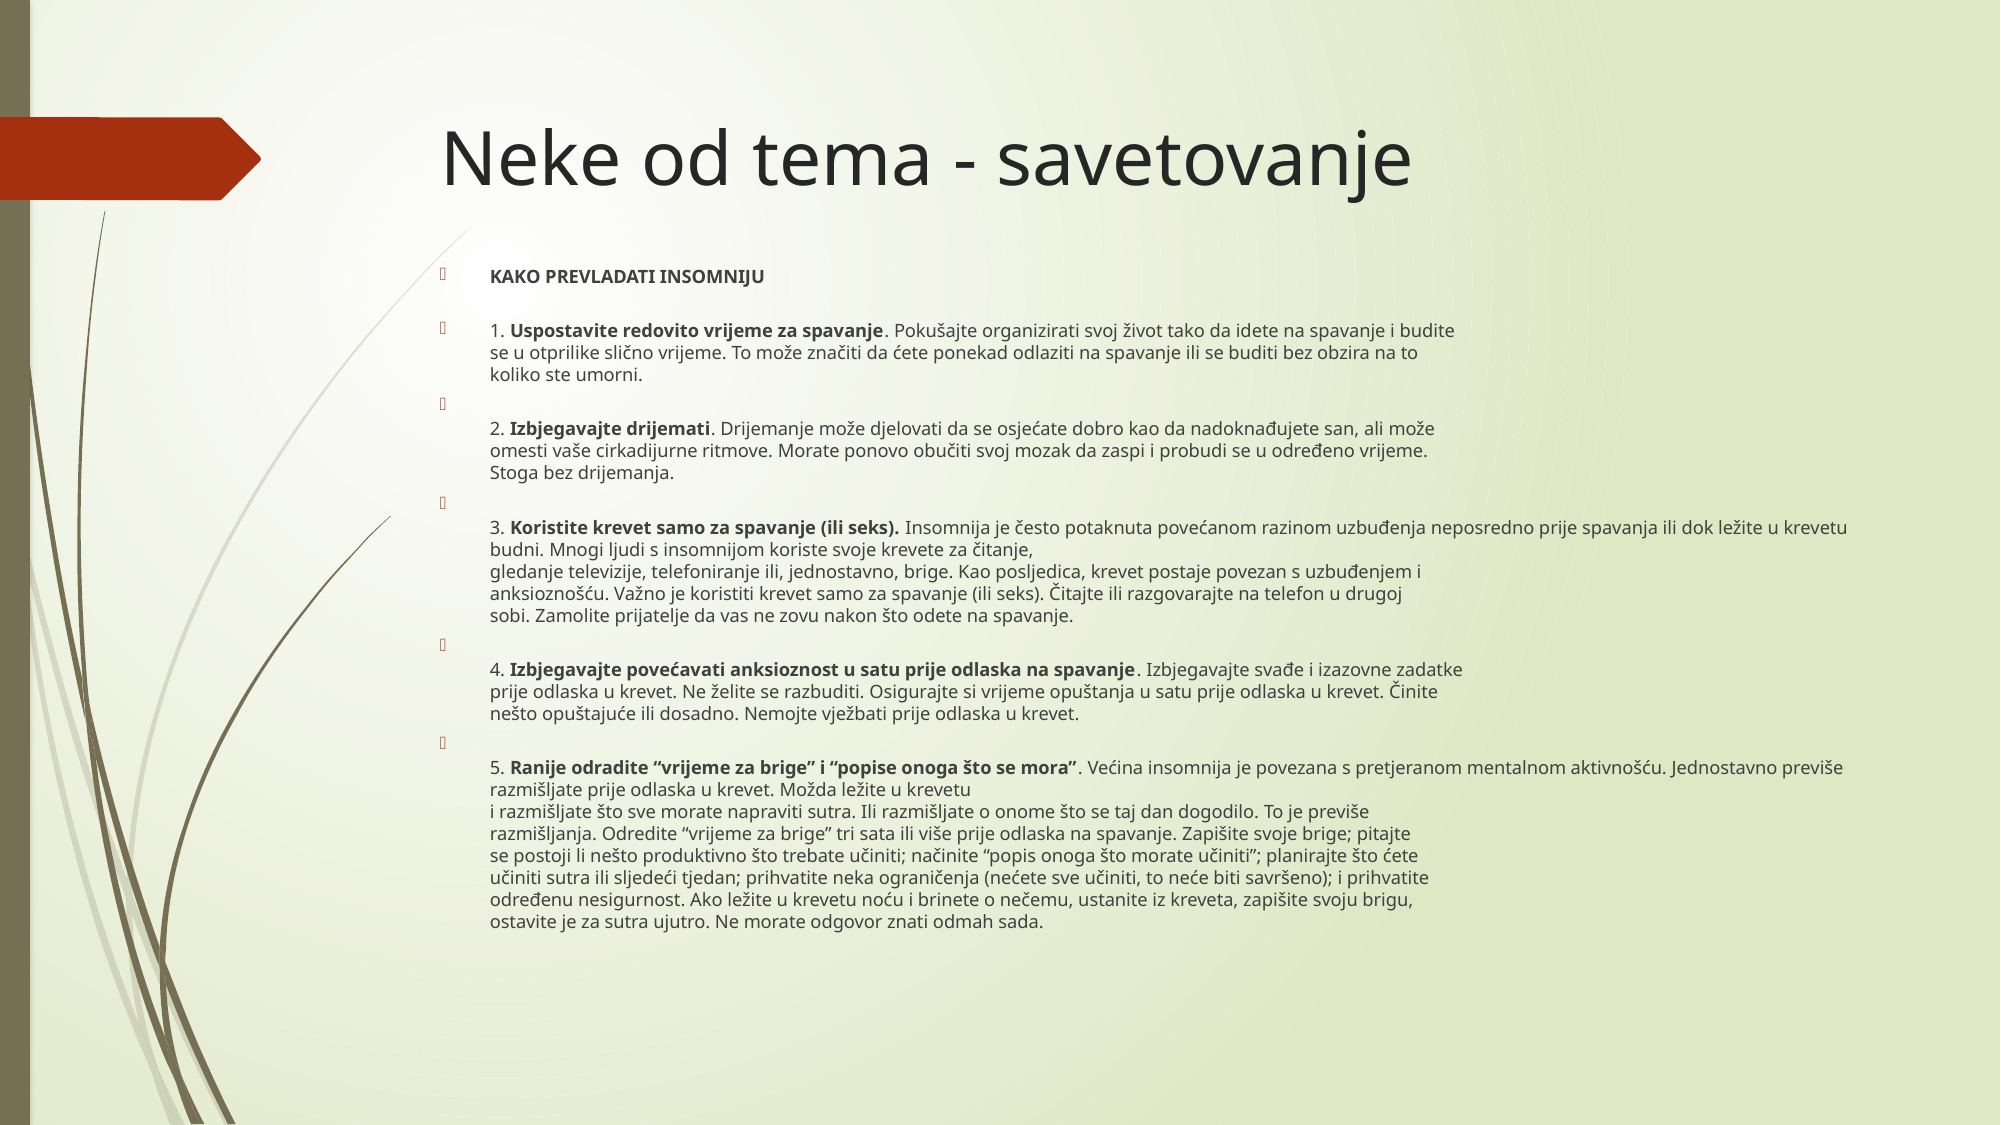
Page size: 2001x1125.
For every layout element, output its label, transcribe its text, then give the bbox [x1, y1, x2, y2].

list KAKO PREVLADATI INSOMNIJU 1. Uspostavite redovito vrijeme za spavanje. Pokušajte organizirati svoj život tako da idete na spavanje i budite se u otprilike slično vrijeme. To može značiti da ćete ponekad odlaziti na spavanje ili se buditi bez obzira na to koliko ste umorni. 2. Izbjegavajte drijemati. Drijemanje može djelovati da se osjećate dobro kao da nadoknađujete san, ali može omesti vaše cirkadijurne ritmove. Morate ponovo obučiti svoj mozak da zaspi i probudi se u određeno vrijeme. Stoga bez drijemanja. 3. Koristite krevet samo za spavanje (ili seks). Insomnija je često potaknuta povećanom razinom uzbuđenja neposredno prije spavanja ili dok ležite u krevetu budni. Mnogi ljudi s insomnijom koriste svoje krevete za čitanje, gledanje televizije, telefoniranje ili, jednostavno, brige. Kao posljedica, krevet postaje povezan s uzbuđenjem i anksioznošću. Važno je koristiti krevet samo za spavanje (ili seks). Čitajte ili razgovarajte na telefon u drugoj sobi. Zamolite prijatelje da vas ne zovu nakon što odete na spavanje. 4. Izbjegavajte povećavati anksioznost u satu prije odlaska na spavanje. Izbjegavajte svađe i izazovne zadatke prije odlaska u krevet. Ne želite se razbuditi. Osigurajte si vrijeme opuštanja u satu prije odlaska u krevet. Činite nešto opuštajuće ili dosadno. Nemojte vježbati prije odlaska u krevet. 5. Ranije odradite “vrijeme za brige” i “popise onoga što se mora”. Većina insomnija je povezana s pretjeranom mentalnom aktivnošću. Jednostavno previše razmišljate prije odlaska u krevet. Možda ležite u krevetu i razmišljate što sve morate napraviti sutra. Ili razmišljate o onome što se taj dan dogodilo. To je previše razmišljanja. Odredite “vrijeme za brige” tri sata ili više prije odlaska na spavanje. Zapišite svoje brige; pitajte se postoji li nešto produktivno što trebate učiniti; načinite “popis onoga što morate učiniti”; planirajte što ćete učiniti sutra ili sljedeći tjedan; prihvatite neka ograničenja (nećete sve učiniti, to neće biti savršeno); i prihvatite određenu nesigurnost. Ako ležite u krevetu noću i brinete o nečemu, ustanite iz kreveta, zapišite svoju brigu, ostavite je za sutra ujutro. Ne morate odgovor znati odmah sada. [424, 257, 1888, 970]
title Neke od tema - savetovanje [425, 102, 1888, 257]
